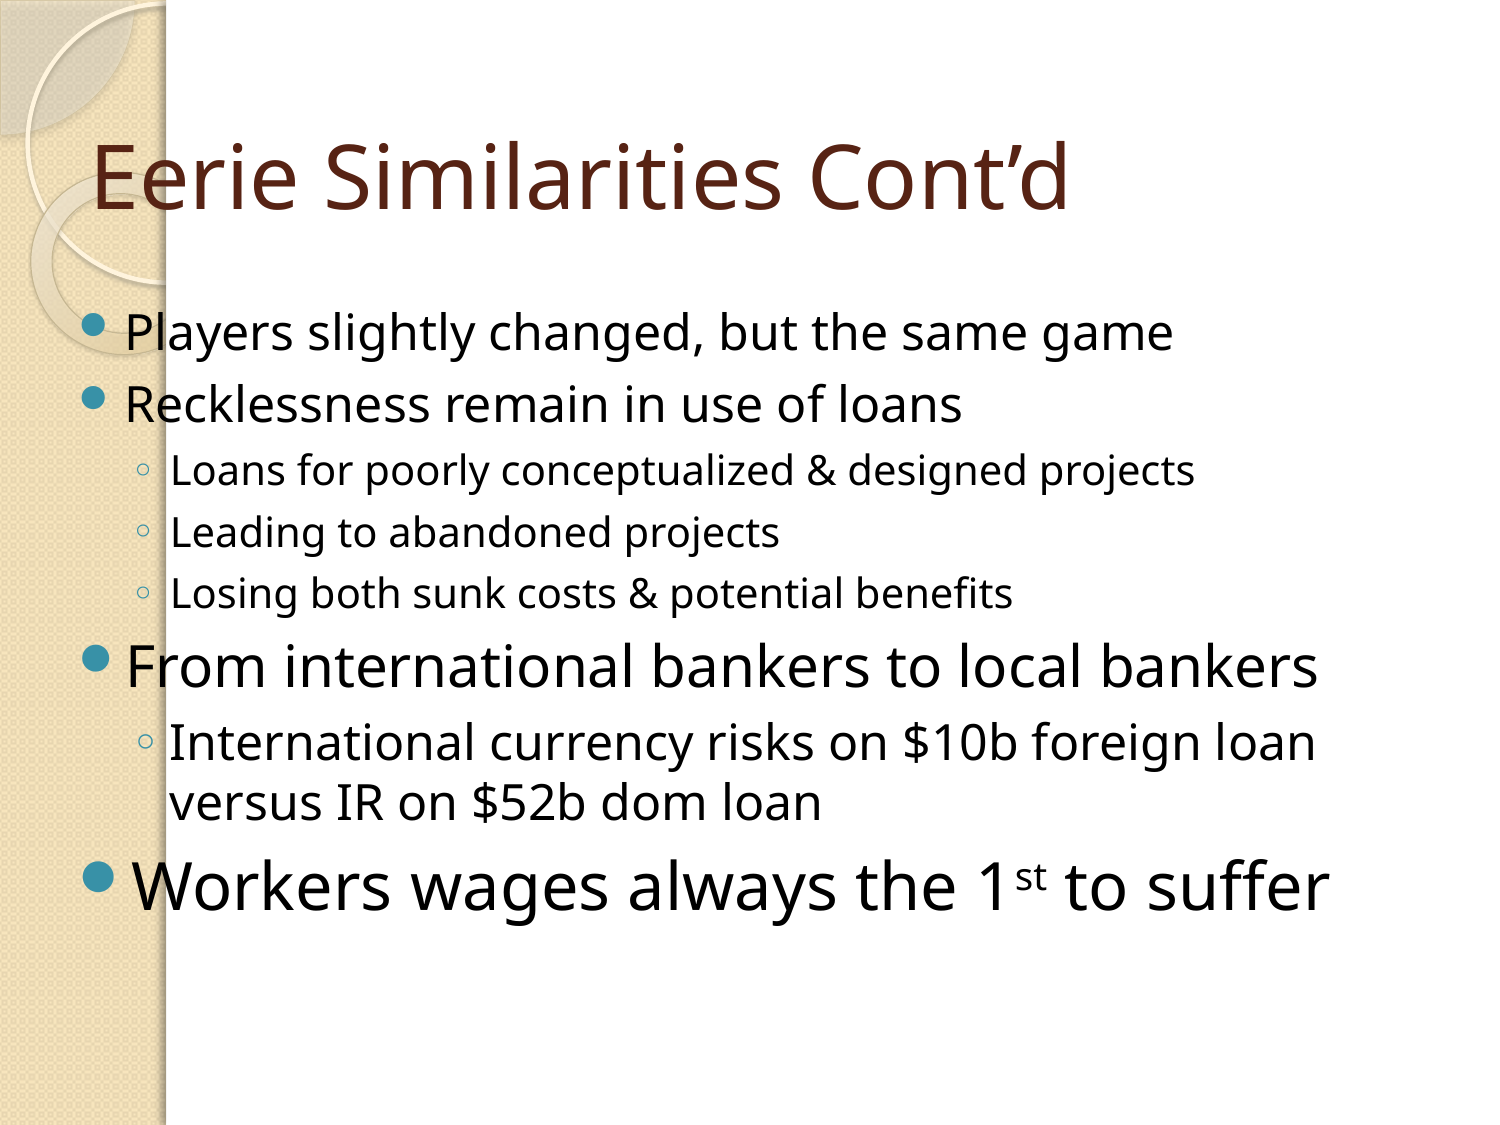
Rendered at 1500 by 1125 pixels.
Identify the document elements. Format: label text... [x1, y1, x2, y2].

title Eerie Similarities Cont’d [75, 79, 1425, 268]
list Players slightly changed, but the same game Recklessness remain in use of loans Loans for poorly conceptualized & designed projects Leading to abandoned projects Losing both sunk costs & potential benefits From international bankers to local bankers International currency risks on $10b foreign loan versus IR on $52b dom loan Workers wages always the 1st to suffer [50, 292, 1450, 1035]
